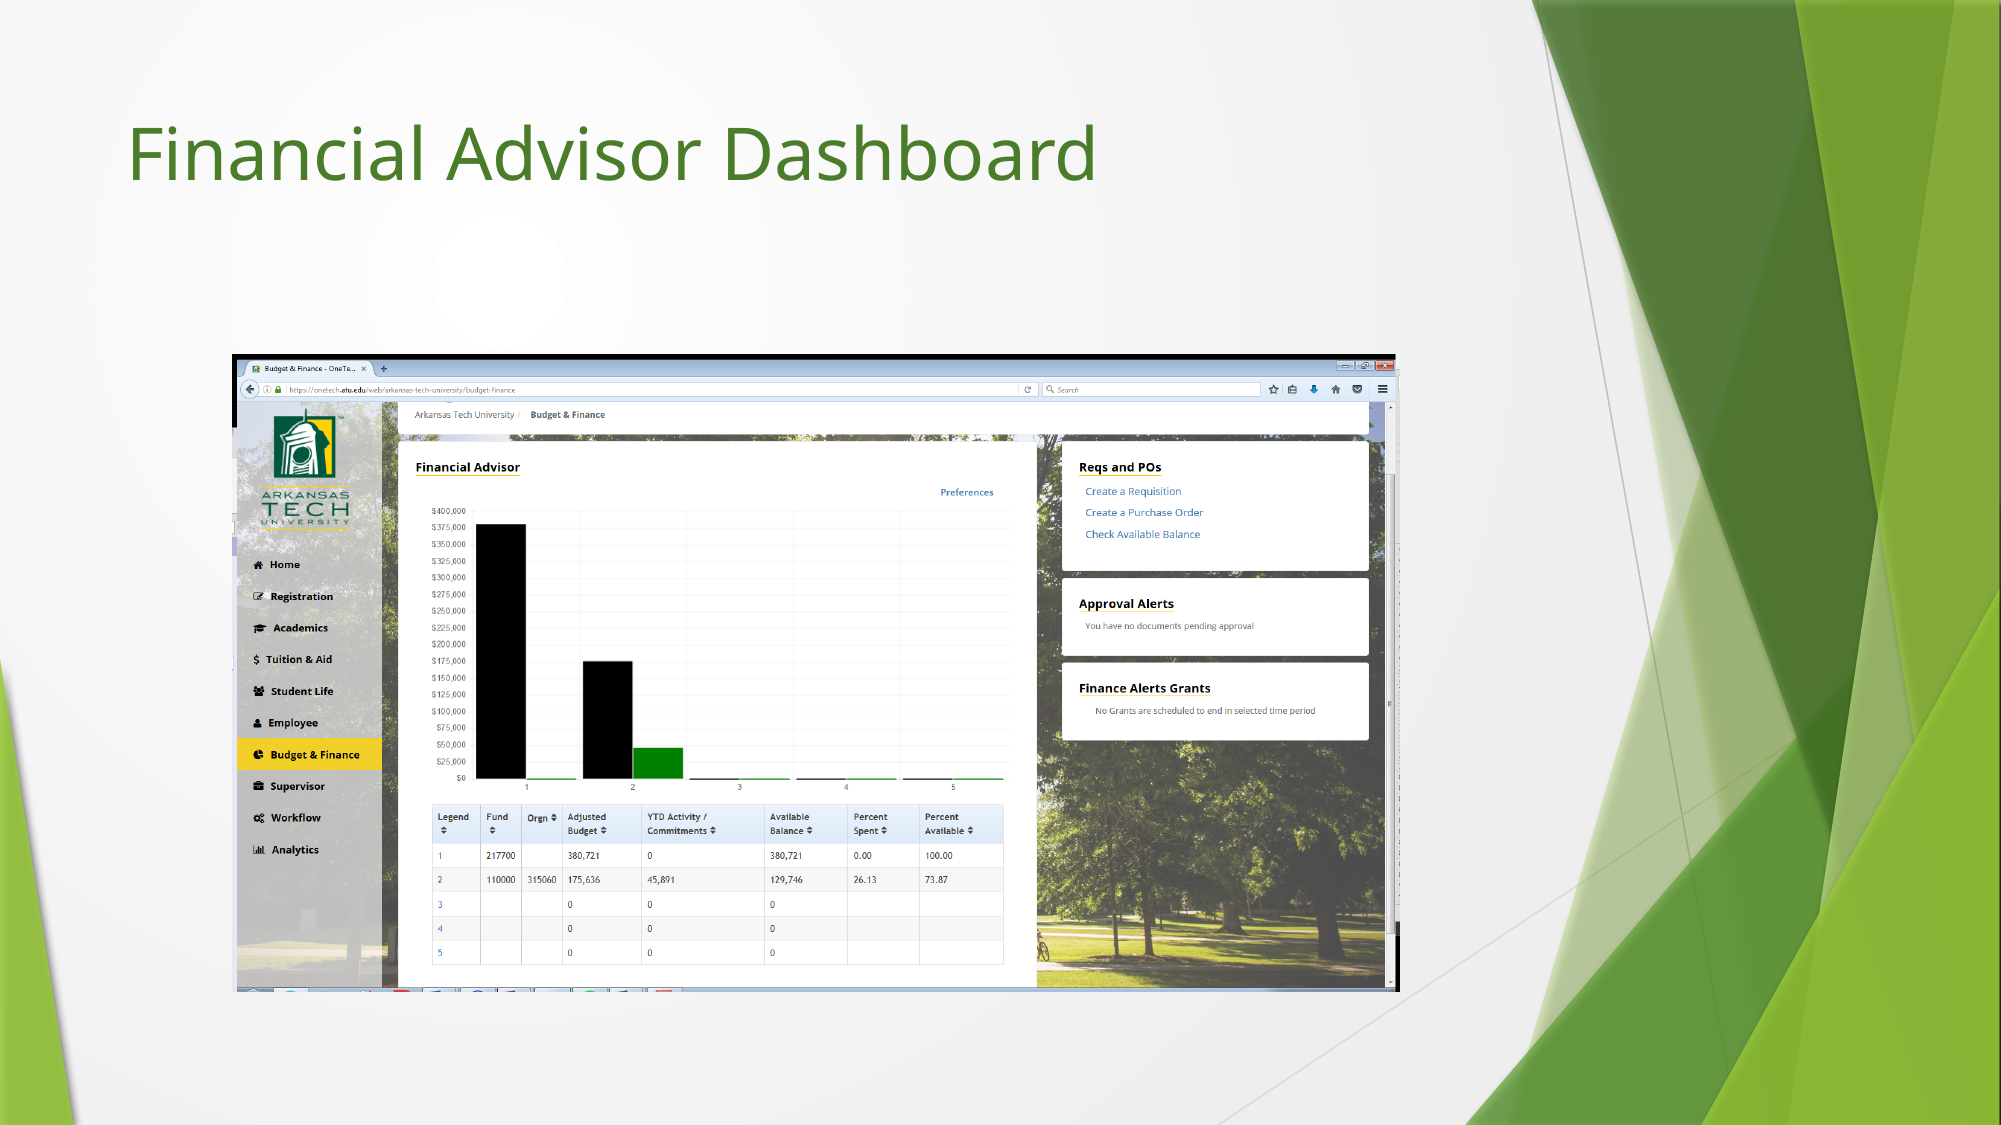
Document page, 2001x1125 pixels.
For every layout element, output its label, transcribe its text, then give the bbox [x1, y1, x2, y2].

title Financial Advisor Dashboard [111, 99, 1522, 317]
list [232, 354, 1401, 992]
